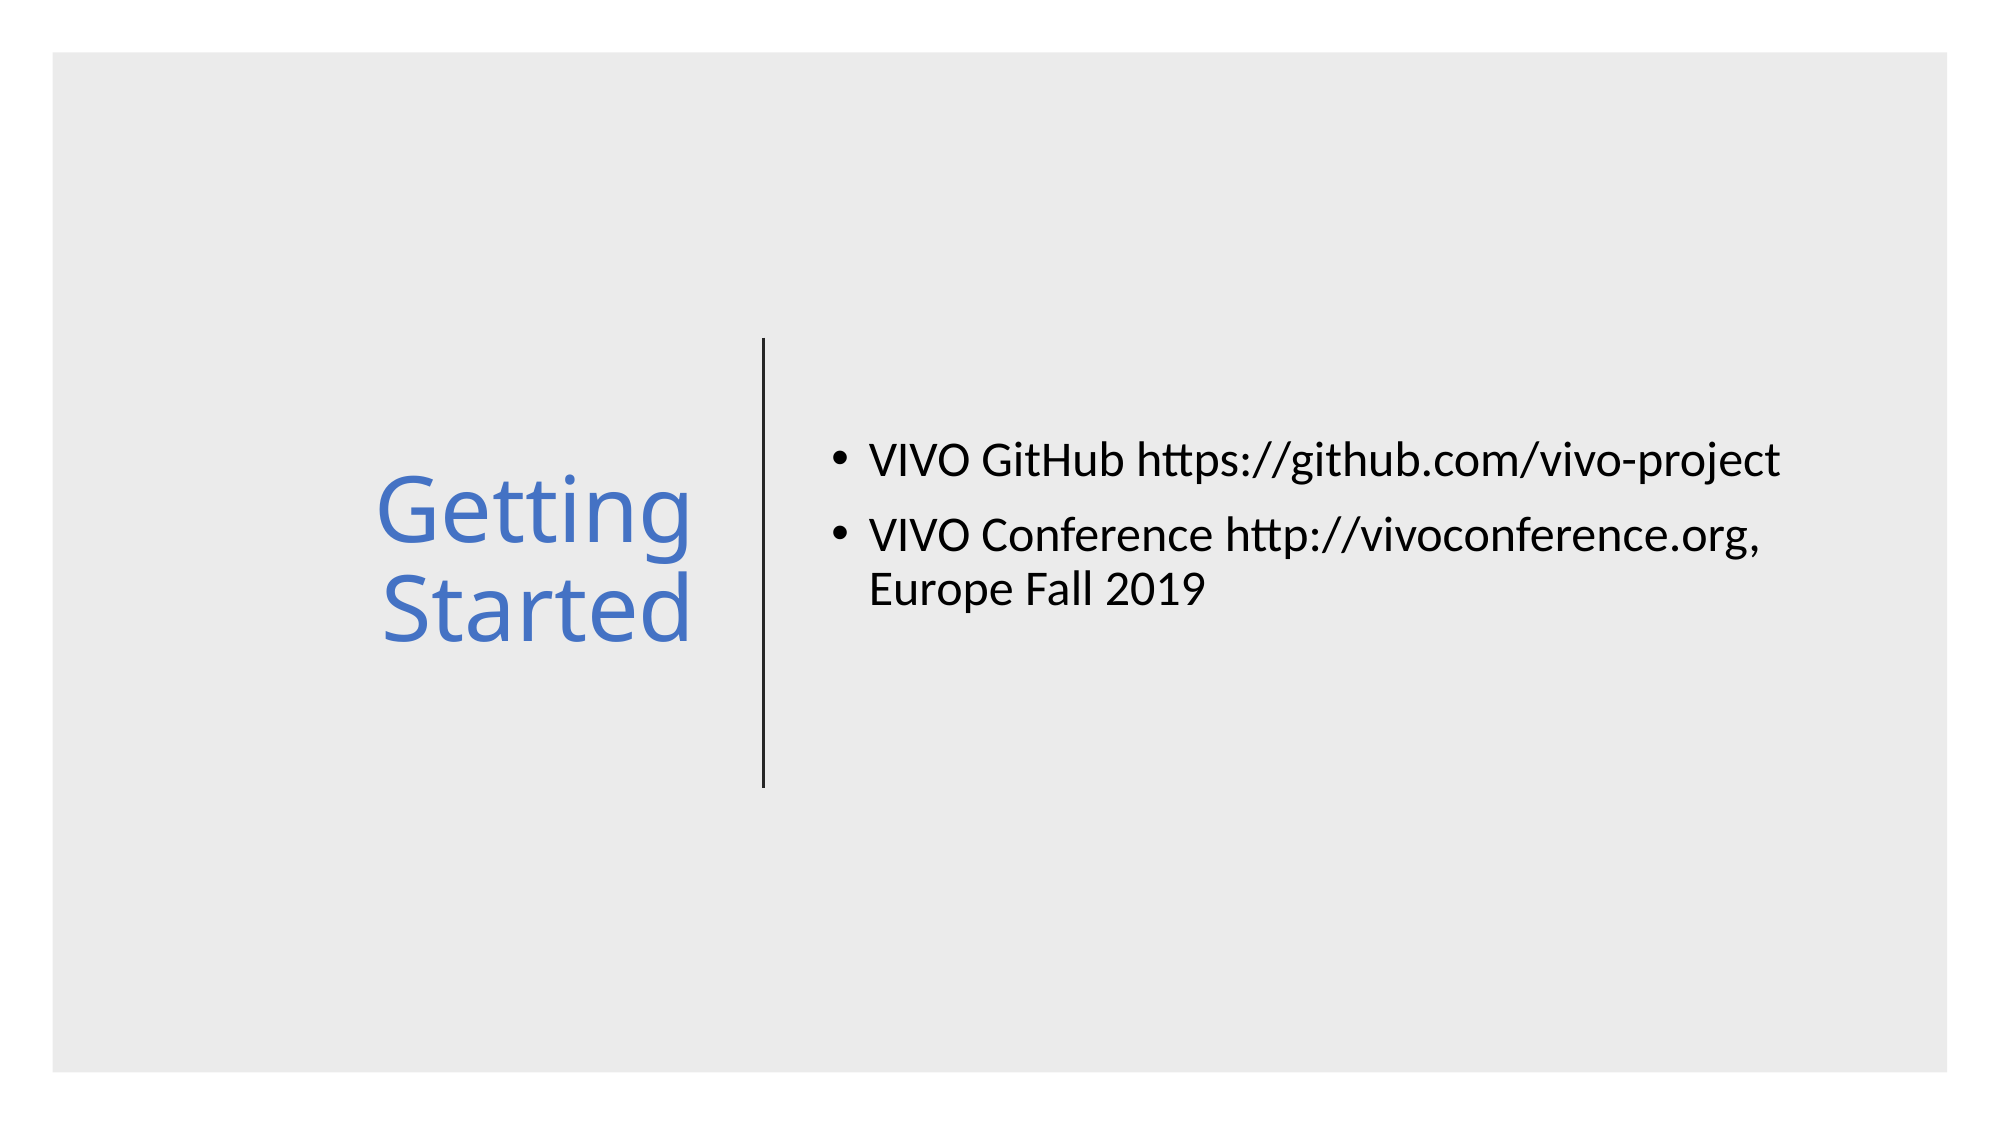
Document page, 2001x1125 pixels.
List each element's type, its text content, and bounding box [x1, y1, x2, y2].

title Getting Started [137, 158, 711, 967]
text_box [52, 51, 1948, 1073]
list VIVO GitHub https://github.com/vivo-project VIVO Conference http://vivoconference.org, Europe Fall 2019 [816, 158, 1863, 967]
